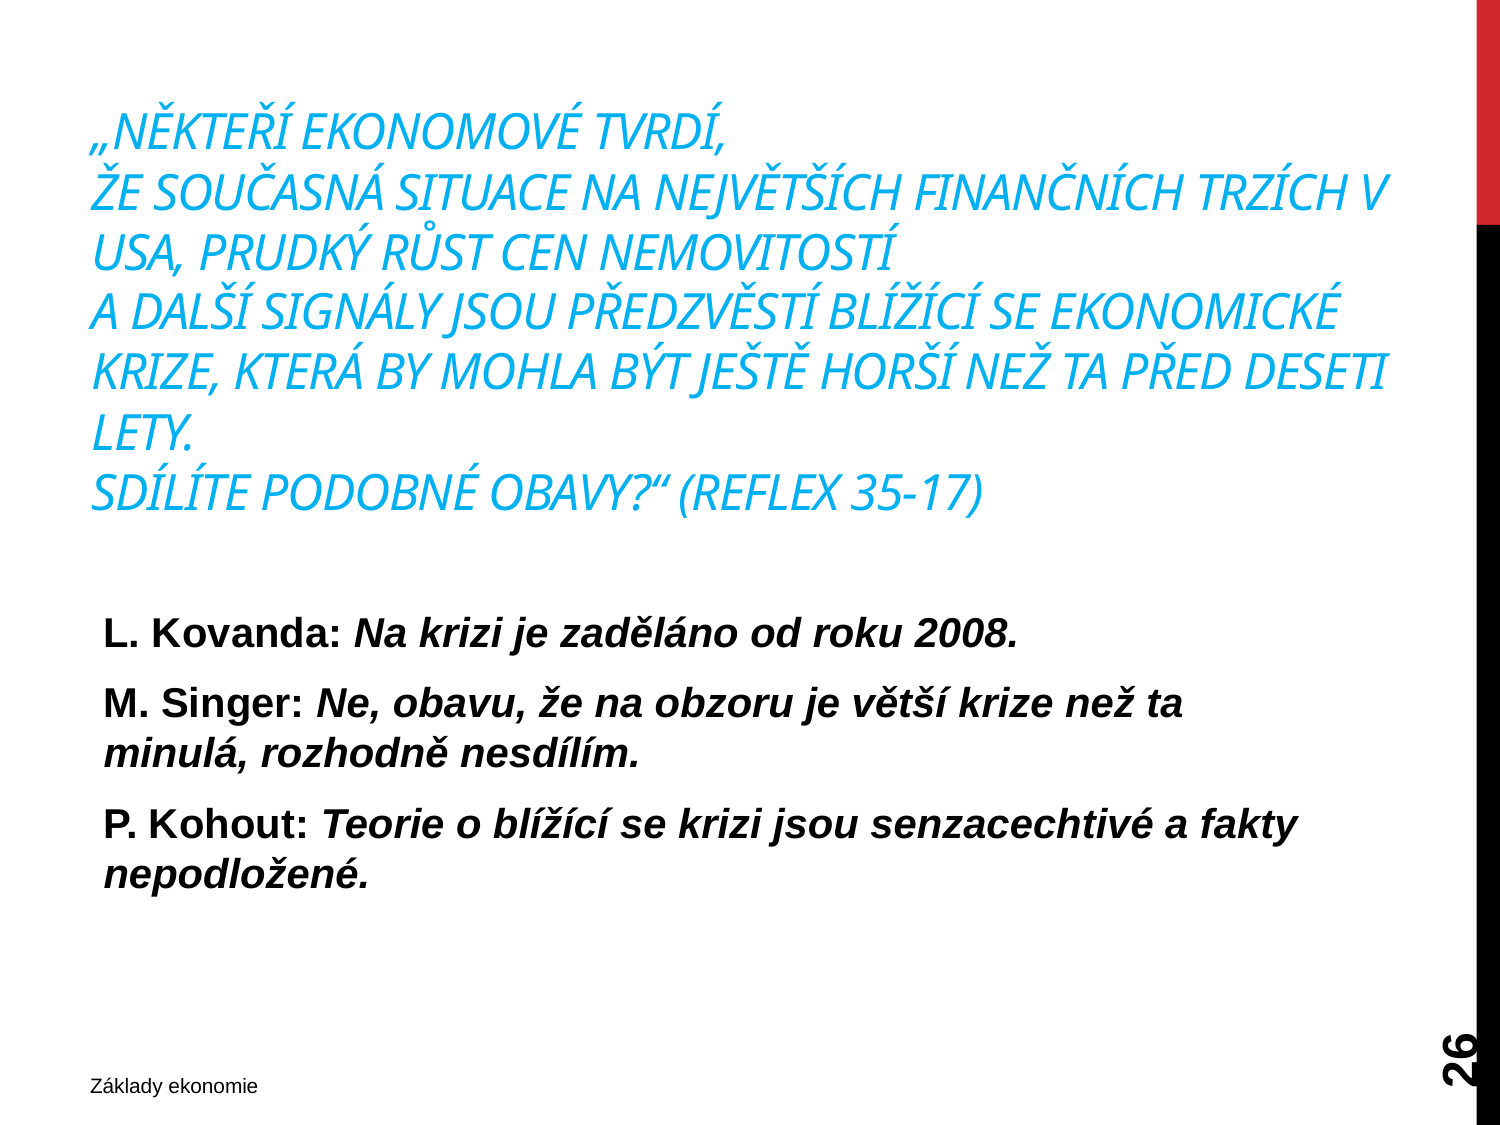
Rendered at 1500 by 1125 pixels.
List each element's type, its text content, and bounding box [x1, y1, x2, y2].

slide_number 26 [1427, 887, 1488, 1104]
footer Základy ekonomie [75, 1065, 638, 1112]
list L. Kovanda: Na krizi je zaděláno od roku 2008. M. Singer: Ne, obavu, že na obzoru je větší krize než ta minulá, rozhodně nesdílím. P. Kohout: Teorie o blížící se krizi jsou senzacechtivé a fakty nepodložené. [88, 597, 1339, 932]
title „Někteří ekonomové tvrdí, že současná situace na největších finančních trzích v USA, prudký růst cen nemovitostí a další signály jsou předzvěstí blížící se ekonomické krize, která by mohla být ještě horší než ta před deseti lety. Sdílíte podobné obavy?“ (Reflex 35-17) [76, 42, 1436, 528]
